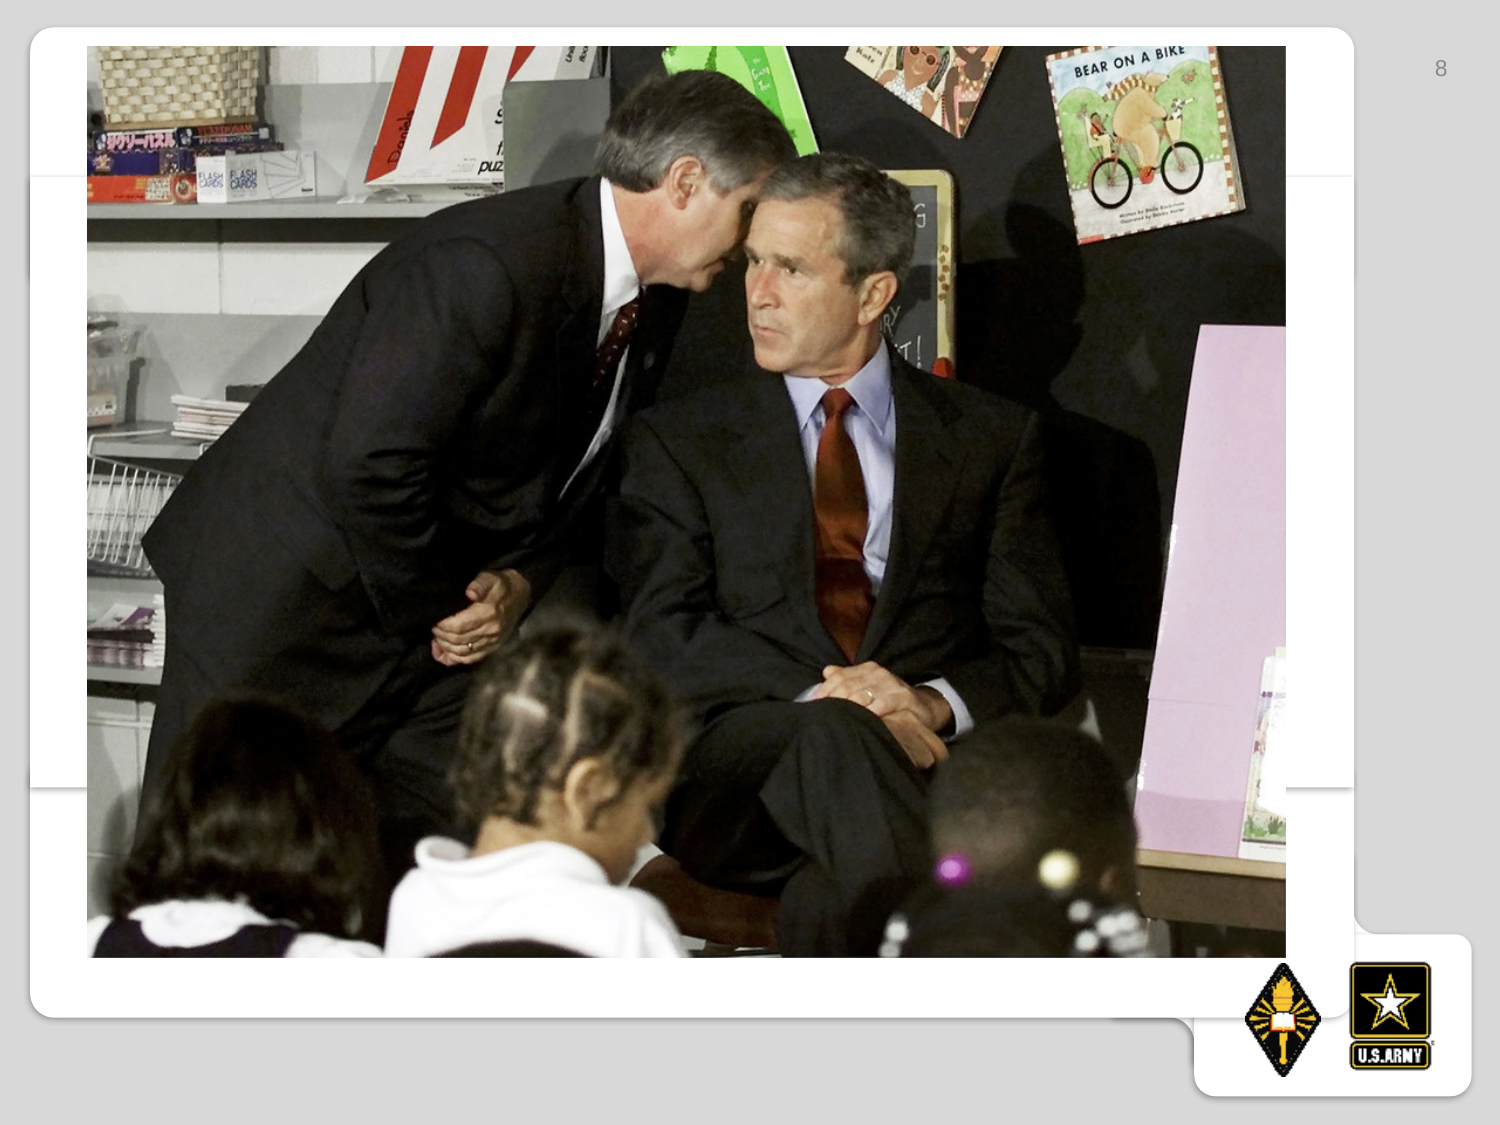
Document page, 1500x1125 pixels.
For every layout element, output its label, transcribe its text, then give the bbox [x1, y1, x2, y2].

picture [1245, 937, 1482, 1096]
picture [87, 46, 1286, 958]
slide_number 8 [1362, 37, 1463, 98]
